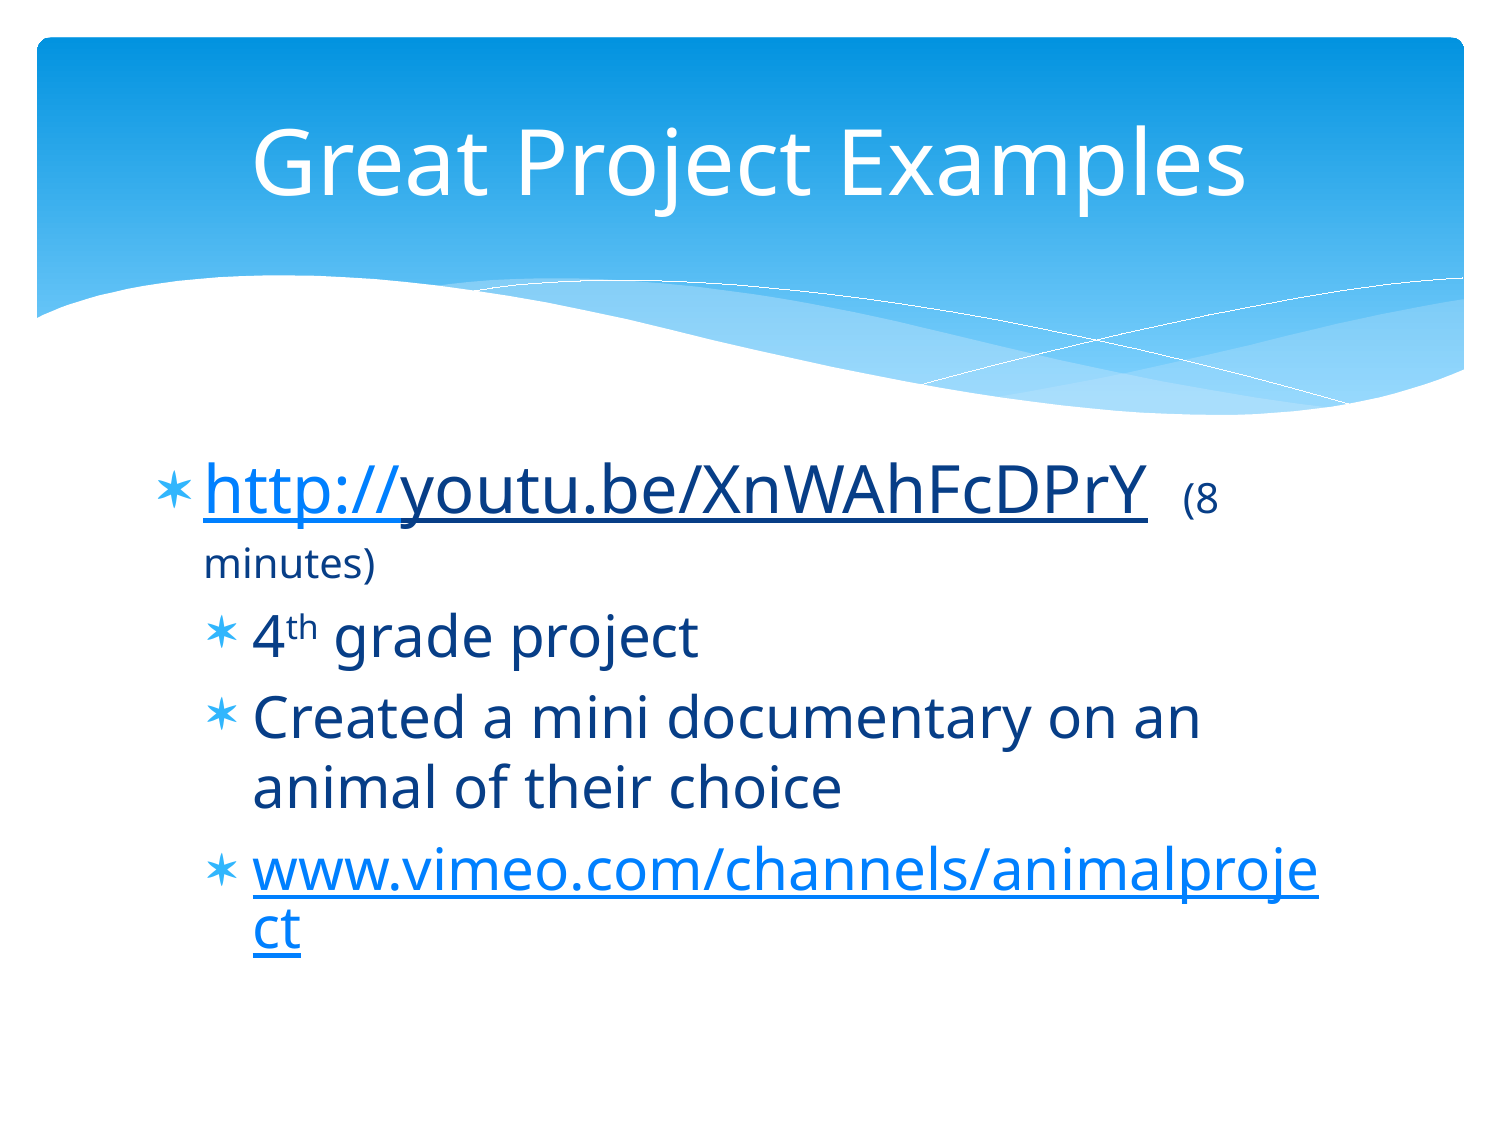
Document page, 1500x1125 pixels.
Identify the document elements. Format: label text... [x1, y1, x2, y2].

title Great Project Examples [75, 55, 1425, 261]
list http://youtu.be/XnWAhFcDPrY (8 minutes) 4th grade project Created a mini documentary on an animal of their choice www.vimeo.com/channels/animalproject [143, 438, 1359, 1005]
